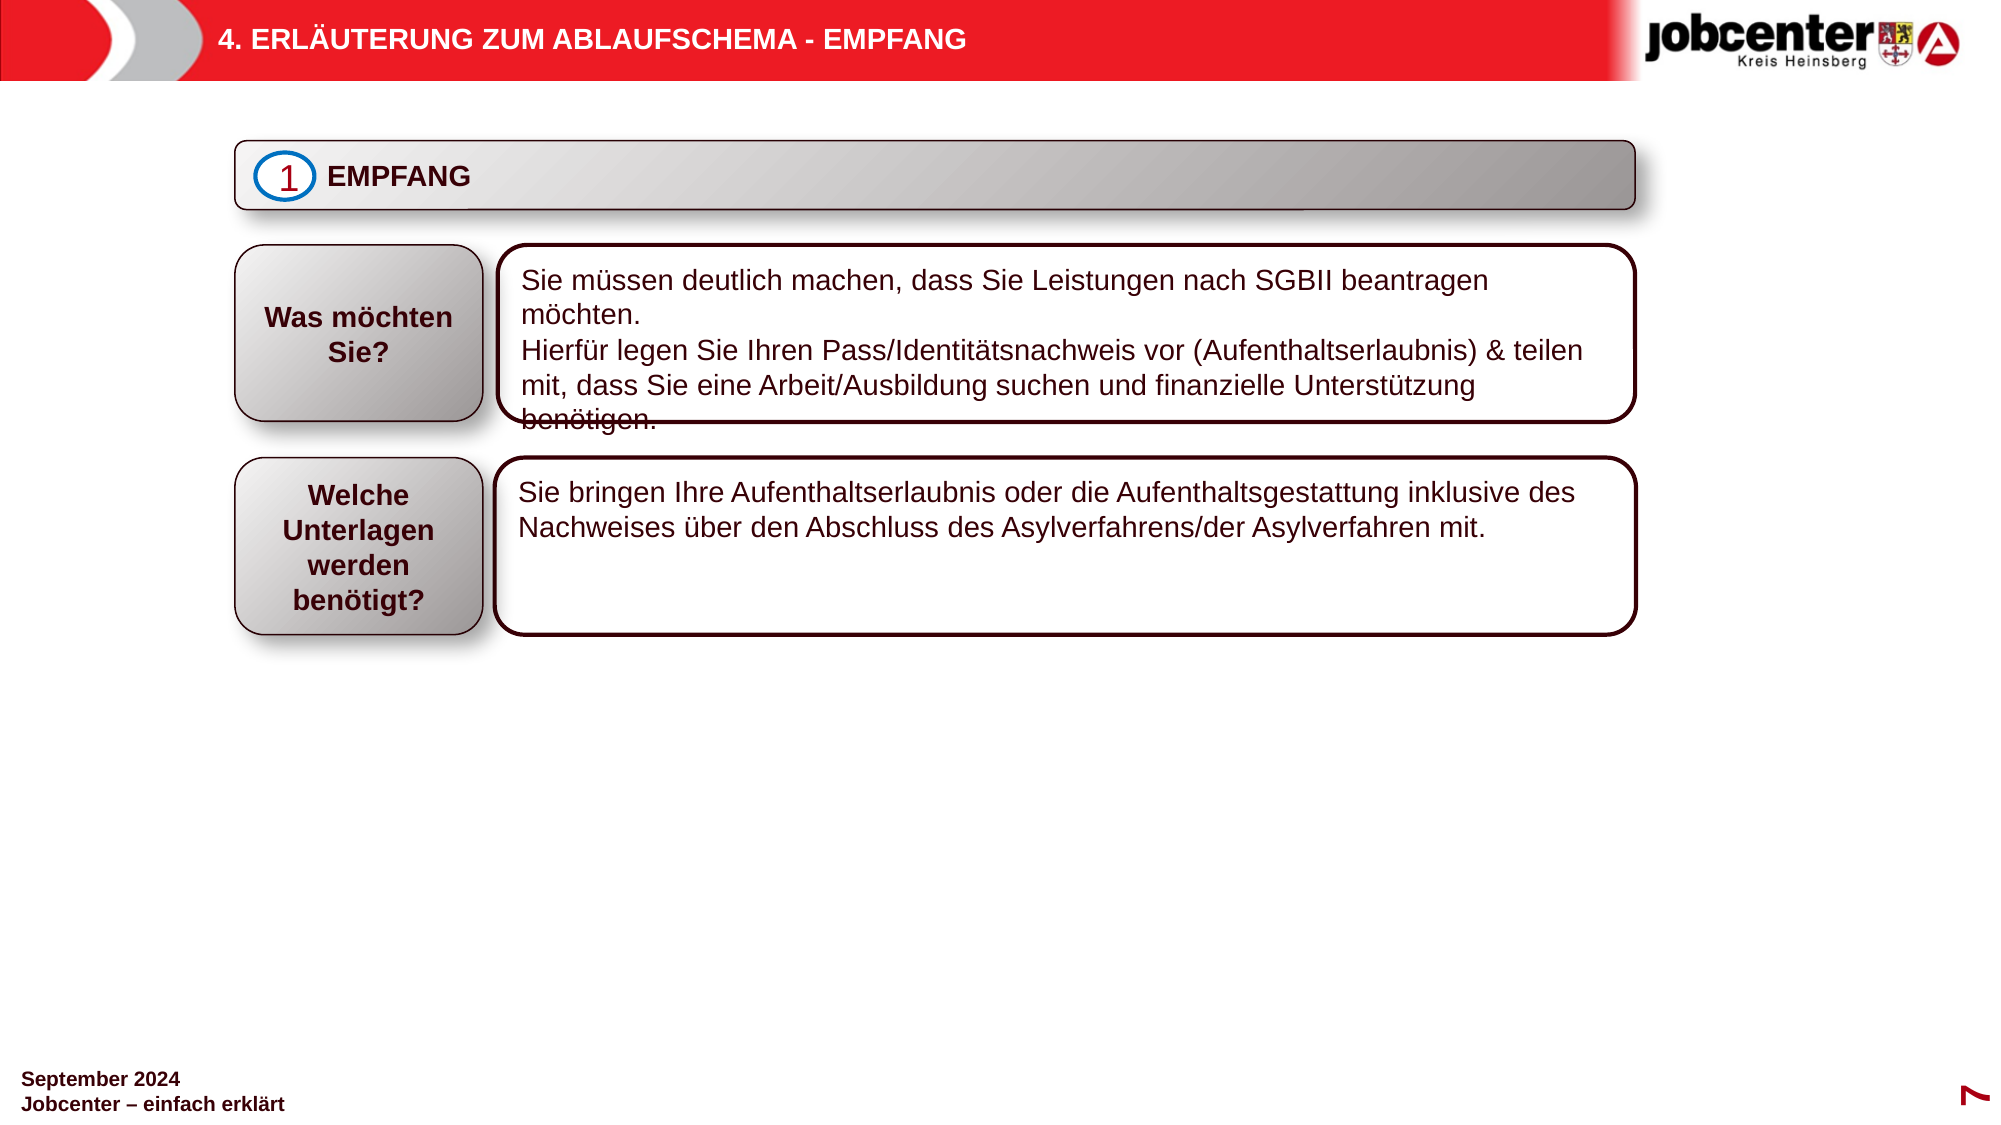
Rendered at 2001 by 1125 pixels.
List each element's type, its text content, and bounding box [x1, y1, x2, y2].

text_box EMPFANG [234, 139, 1636, 211]
slide_number 7 [1940, 1063, 2000, 1123]
text_box Welche Unterlagen werden benötigt? [234, 456, 484, 636]
footer September 2024 Jobcenter – einfach erklärt [6, 1058, 1692, 1123]
text_box 1 [253, 150, 317, 202]
text_box Sie bringen Ihre Aufenthaltserlaubnis oder die Aufenthaltsgestattung inklusive des Nachweises über den Abschluss des Asylverfahrens/der Asylverfahren mit. [496, 455, 1639, 637]
text_box Sie müssen deutlich machen, dass Sie Leistungen nach SGBII beantragen möchten. Hierfür legen Sie Ihren Pass/Identitätsnachweis vor (Aufenthaltserlaubnis) & teilen mit, dass Sie eine Arbeit/Ausbildung suchen und finanzielle Unterstützung benötigen. [498, 242, 1638, 425]
picture [0, 0, 1973, 81]
title 4. ERLÄUTERUNG ZUM ABLAUFSCHEMA - EMPFANG [203, 16, 1929, 73]
text_box Was möchten Sie? [234, 244, 484, 423]
